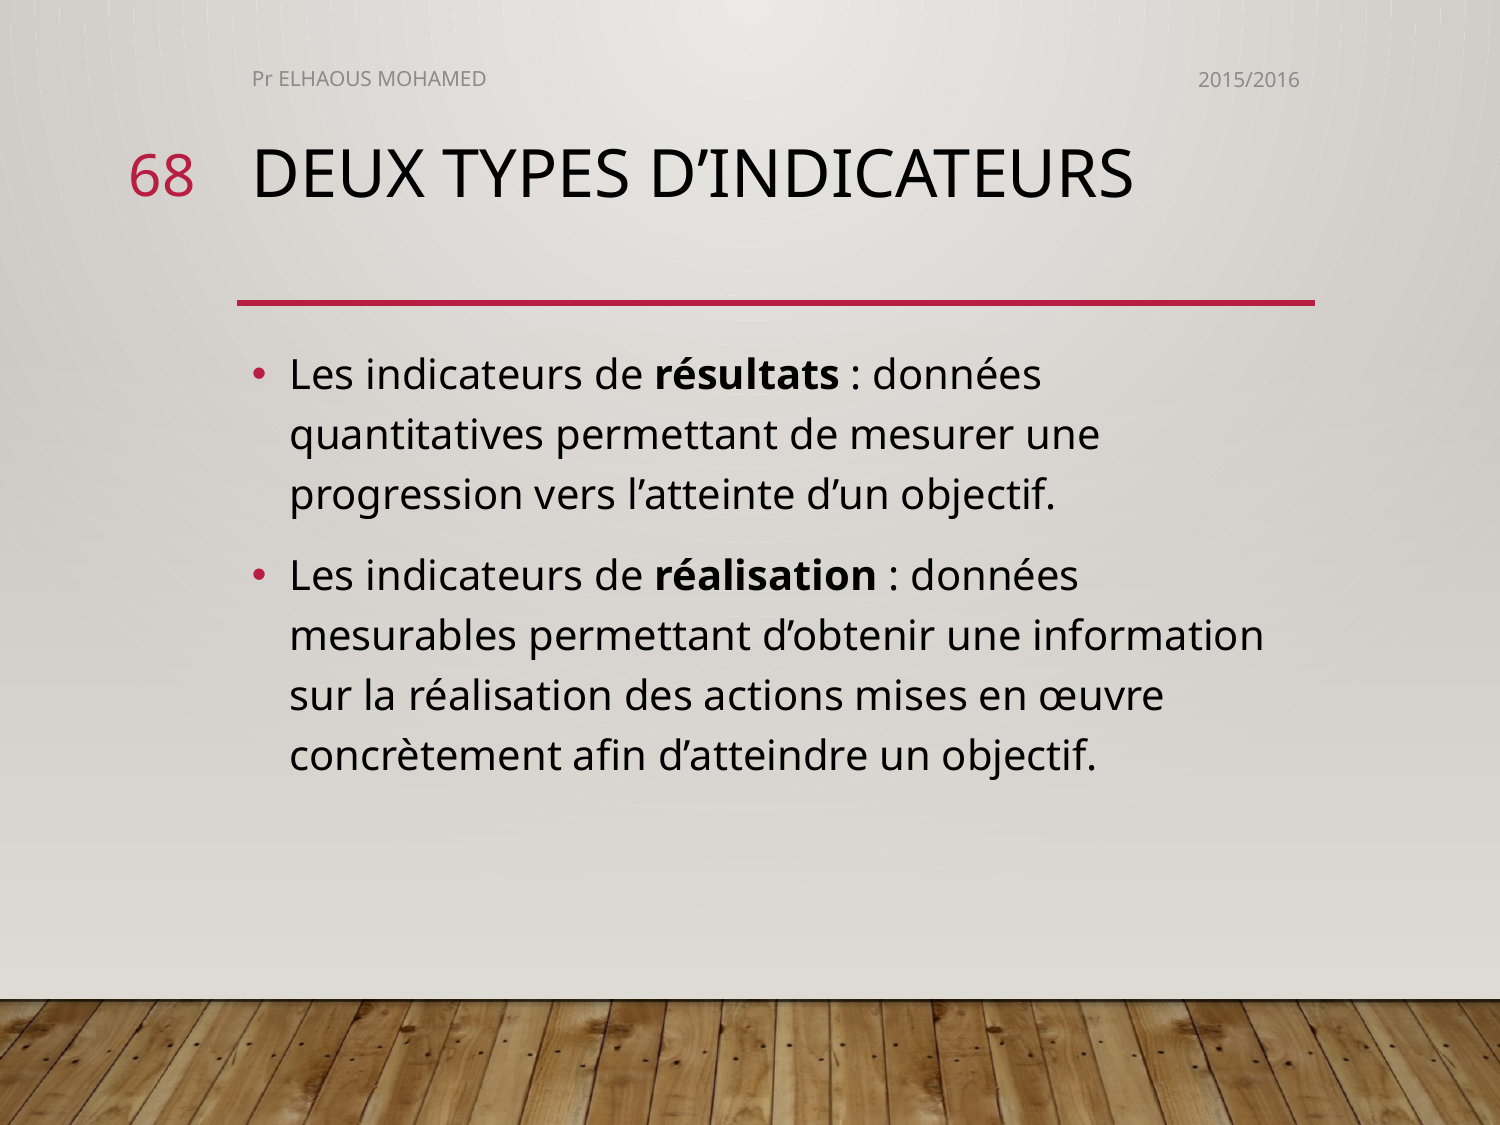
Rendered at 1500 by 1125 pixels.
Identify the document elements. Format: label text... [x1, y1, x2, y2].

footer Pr ELHAOUS MOHAMED [236, 54, 899, 105]
list Les indicateurs de résultats : données quantitatives permettant de mesurer une progression vers l’atteinte d’un objectif. Les indicateurs de réalisation : données mesurables permettant d’obtenir une information sur la réalisation des actions mises en œuvre concrètement afin d’atteindre un objectif. [236, 330, 1315, 897]
title Deux types d’indicateurs [236, 131, 1315, 305]
slide_number 68 [80, 131, 211, 214]
picture [0, 999, 1500, 1125]
slide_number 2015/2016 [926, 54, 1315, 105]
